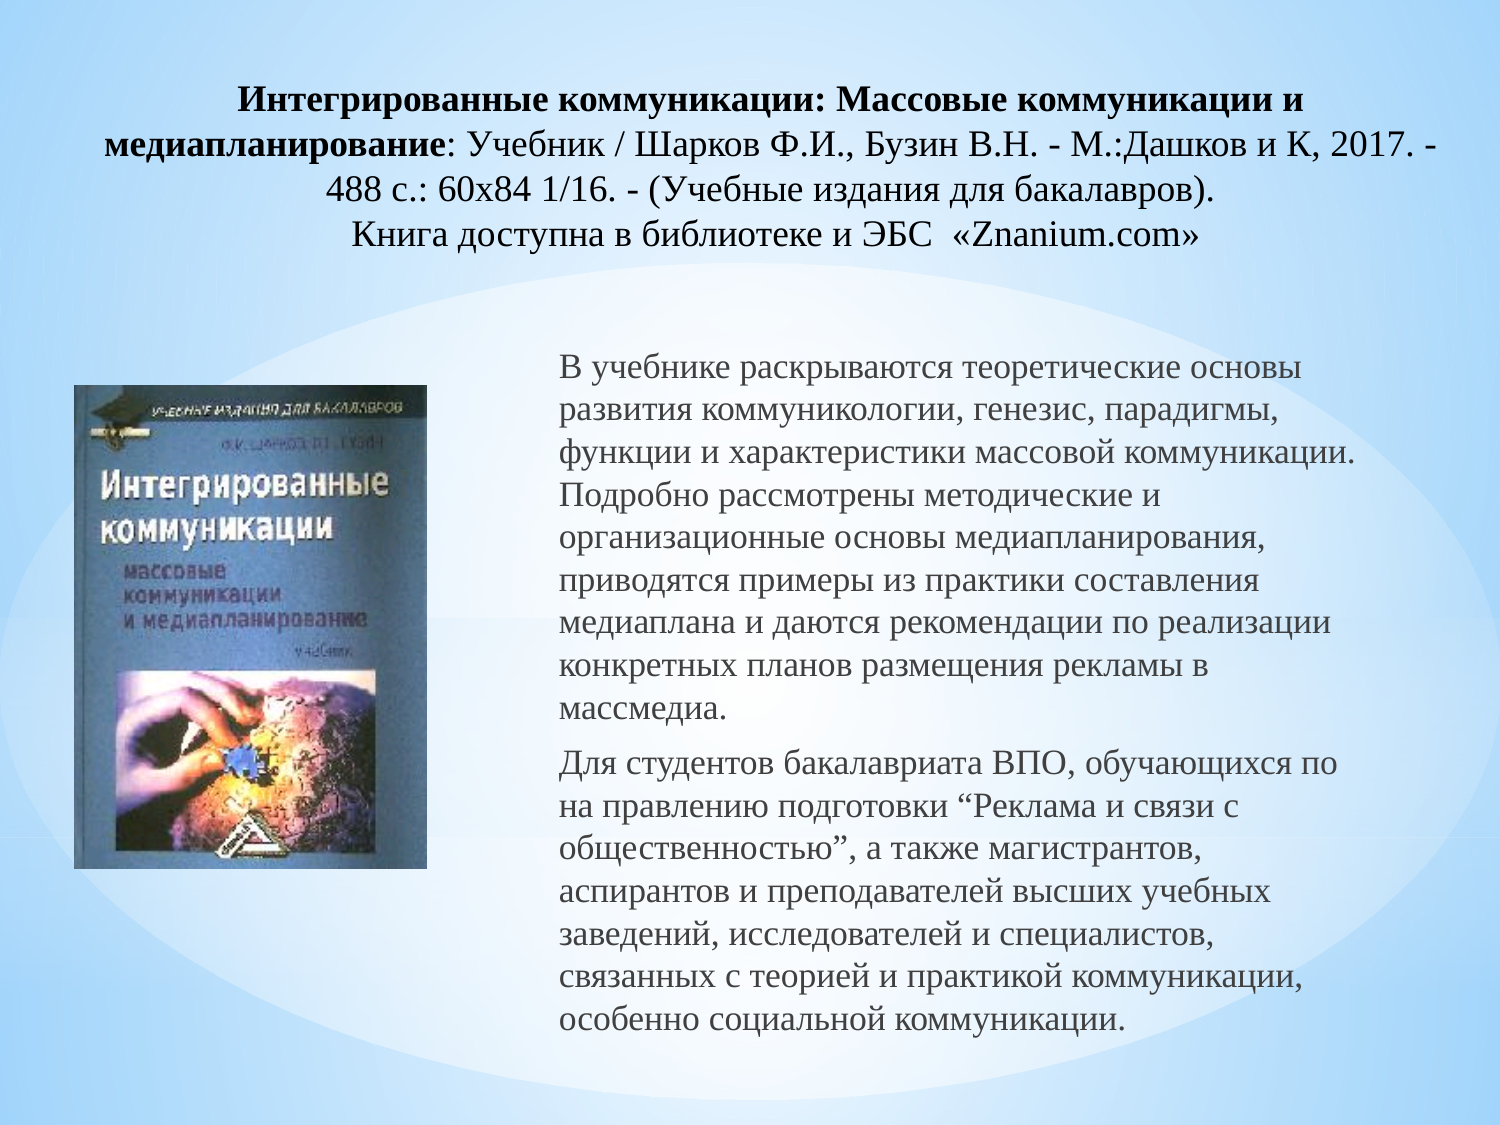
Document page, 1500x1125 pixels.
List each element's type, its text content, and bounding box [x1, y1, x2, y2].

list В учебнике раскрываются теоретические основы развития коммуникологии, генезис, парадигмы, функции и характеристики массовой коммуникации. Подробно рассмотрены методические и организационные основы медиапланирования, приводятся примеры из практики составления медиаплана и даются рекомендации по реализации конкретных планов размещения рекламы в массмедиа. Для студентов бакалавриата ВПО, обучающихся по на правлению подготовки “Реклама и связи с общественностью”, а также магистрантов, аспирантов и преподавателей высших учебных заведений, исследователей и специалистов, связанных с теорией и практикой коммуникации, особенно социальной коммуникации. [525, 307, 1377, 1059]
text_box Интегрированные коммуникации: Массовые коммуникации и медиапланирование: Учебник / Шарков Ф.И., Бузин В.Н. - М.:Дашков и К, 2017. - 488 с.: 60x84 1/16. - (Учебные издания для бакалавров). Книга доступна в библиотеке и ЭБС «Znanium.com» [74, 66, 1468, 307]
picture [73, 385, 427, 869]
